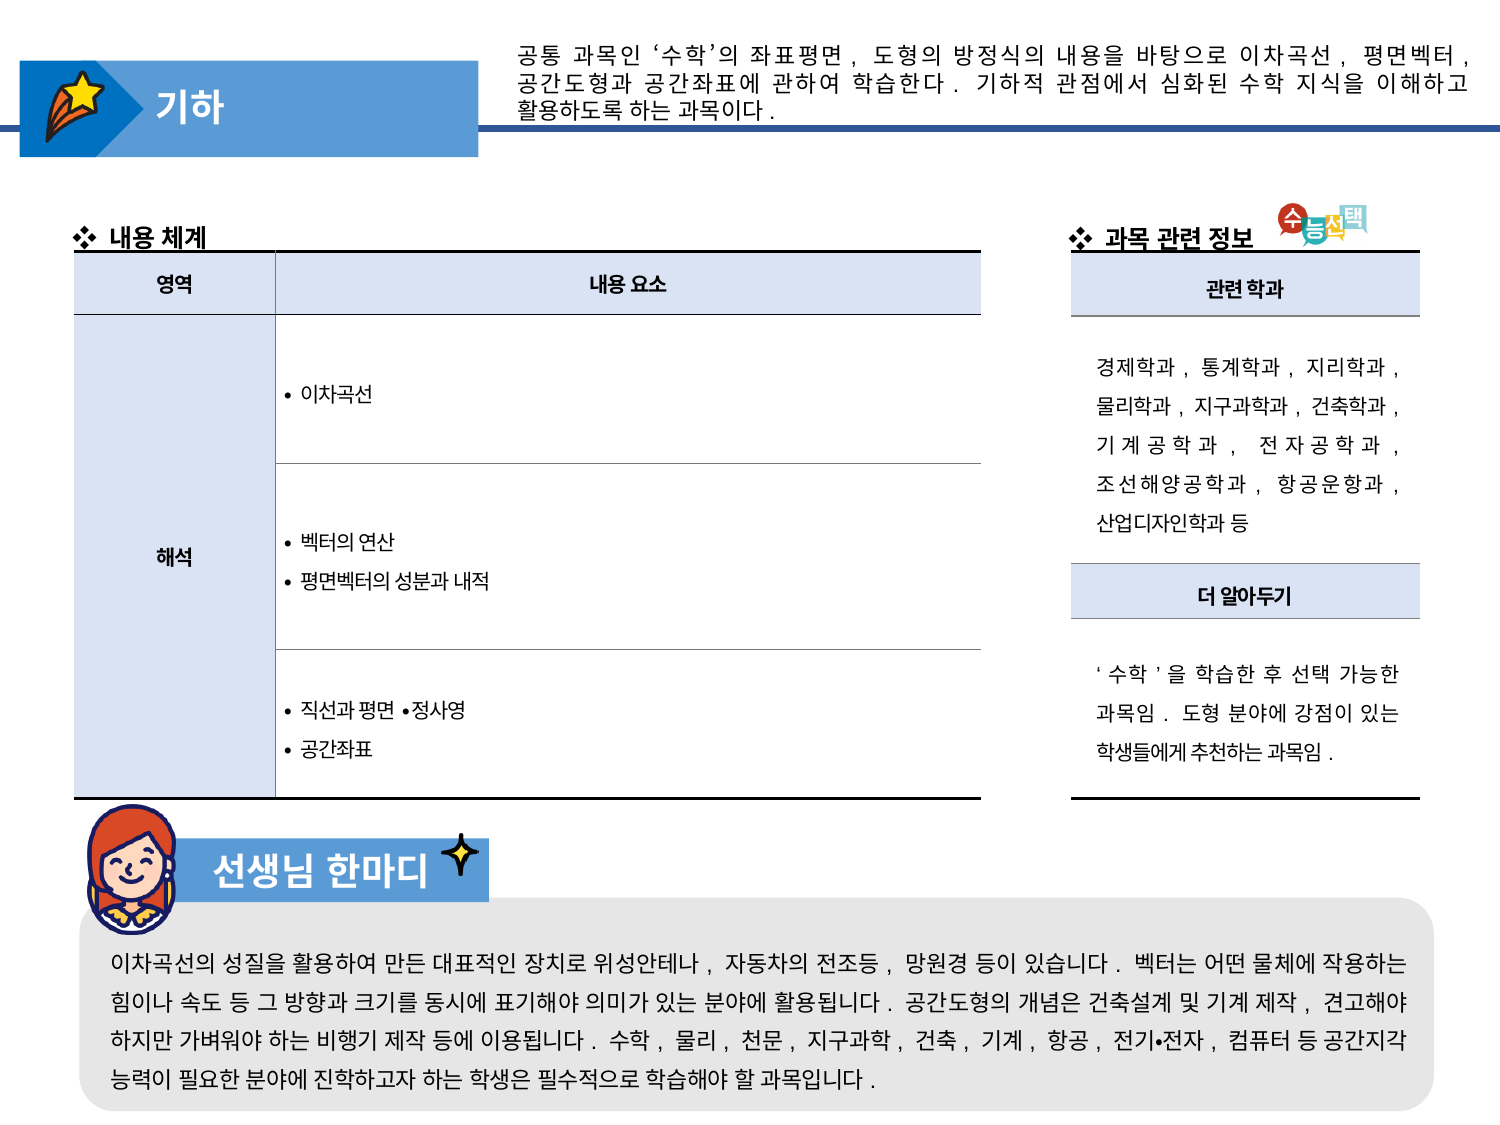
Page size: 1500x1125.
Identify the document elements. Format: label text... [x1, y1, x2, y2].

table_cell ∙직선과 평면 ∙정사영 ∙공간좌표 [276, 650, 981, 797]
text_box [78, 896, 1435, 1113]
table_cell 해석 [74, 315, 275, 797]
table_header 영역 [74, 253, 275, 314]
text_box 이차곡선의 성질을 활용하여 만든 대표적인 장치로 위성안테나, 자동차의 전조등, 망원경 등이 있습니다. 벡터는 어떤 물체에 작용하는 힘이나 속도 등 그 방향과 크기를 동시에 표기해야 의미가 있는 분야에 활용됩니다. 공간도형의 개념은 건축설계 및 기계 제작, 견고해야 하지만 가벼워야 하는 비행기 제작 등에 이용됩니다. 수학, 물리, 천문, 지구과학, 건축, 기계, 항공, 전기‧전자, 컴퓨터 등 공간지각 능력이 필요한 분야에 진학하고자 하는 학생은 필수적으로 학습해야 할 과목입니다. [95, 931, 1422, 1101]
table_cell 더 알아두기 [1071, 564, 1420, 618]
table_cell ∙이차곡선 [276, 315, 981, 463]
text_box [441, 833, 479, 876]
picture [1274, 199, 1370, 249]
picture [87, 804, 176, 935]
table_header 관련 학과 [1071, 253, 1420, 315]
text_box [44, 70, 105, 143]
table_header 내용 요소 [276, 253, 981, 314]
table_cell ∙벡터의 연산 ∙평면벡터의 성분과 내적 [276, 464, 981, 649]
text_box ❖ 내용 체계 [31, 191, 862, 260]
table_cell ʻ수학ʼ을 학습한 후 선택 가능한 과목임. 도형 분야에 강점이 있는 학생들에게 추천하는 과목임. [1071, 619, 1420, 797]
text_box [19, 60, 479, 158]
text_box ❖ 과목 관련 정보 [1046, 191, 1463, 261]
table_cell 경제학과, 통계학과, 지리학과, 물리학과, 지구과학과, 건축학과, 기계공학과, 전자공학과, 조선해양공학과, 항공운항과, 산업디자인학과 등 [1071, 317, 1420, 563]
text_box [176, 837, 490, 903]
text_box 공통 과목인 ‘수학’의 좌표평면, 도형의 방정식의 내용을 바탕으로 이차곡선, 평면벡터, 공간도형과 공간좌표에 관하여 학습한다. 기하적 관점에서 심화된 수학 지식을 이해하고 활용하도록 하는 과목이다. [502, 34, 1485, 128]
text_box 선생님 한마디 [197, 840, 566, 901]
